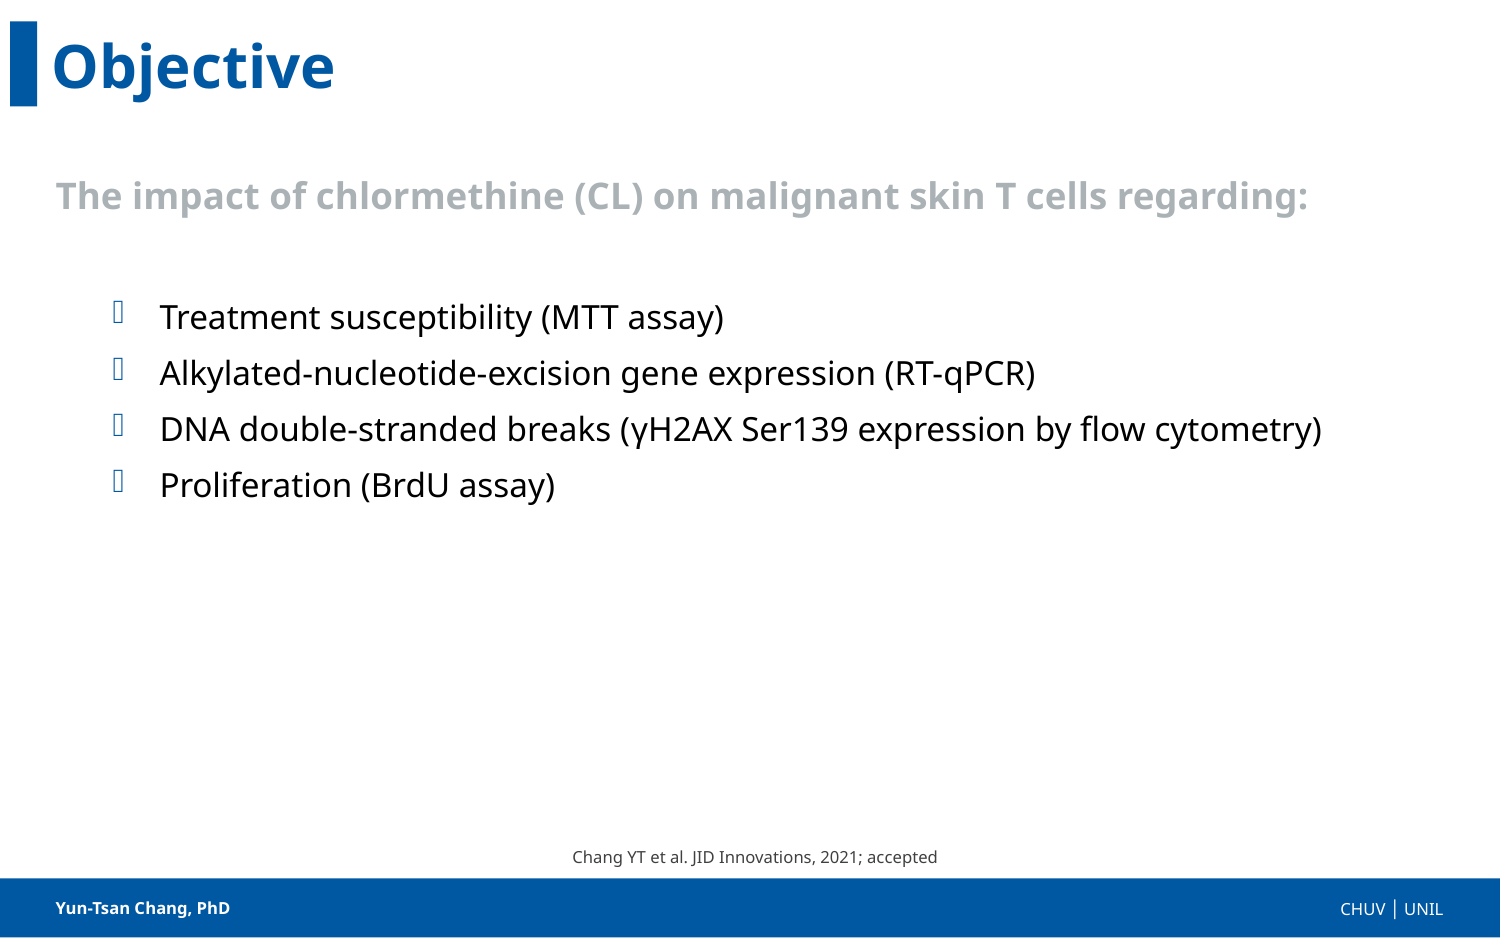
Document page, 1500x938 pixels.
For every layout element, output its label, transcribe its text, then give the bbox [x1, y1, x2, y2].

list Yun-Tsan Chang, PhD [40, 881, 415, 935]
list Treatment susceptibility (MTT assay) Alkylated-nucleotide-excision gene expression (RT-qPCR) DNA double-stranded breaks (γH2AX Ser139 expression by flow cytometry) Proliferation (BrdU assay) [97, 288, 1483, 810]
list Chang YT et al. JID Innovations, 2021; accepted [37, 818, 1460, 868]
list The impact of chlormethine (CL) on malignant skin T cells regarding: [40, 165, 1463, 225]
list Objective [37, 21, 1460, 109]
